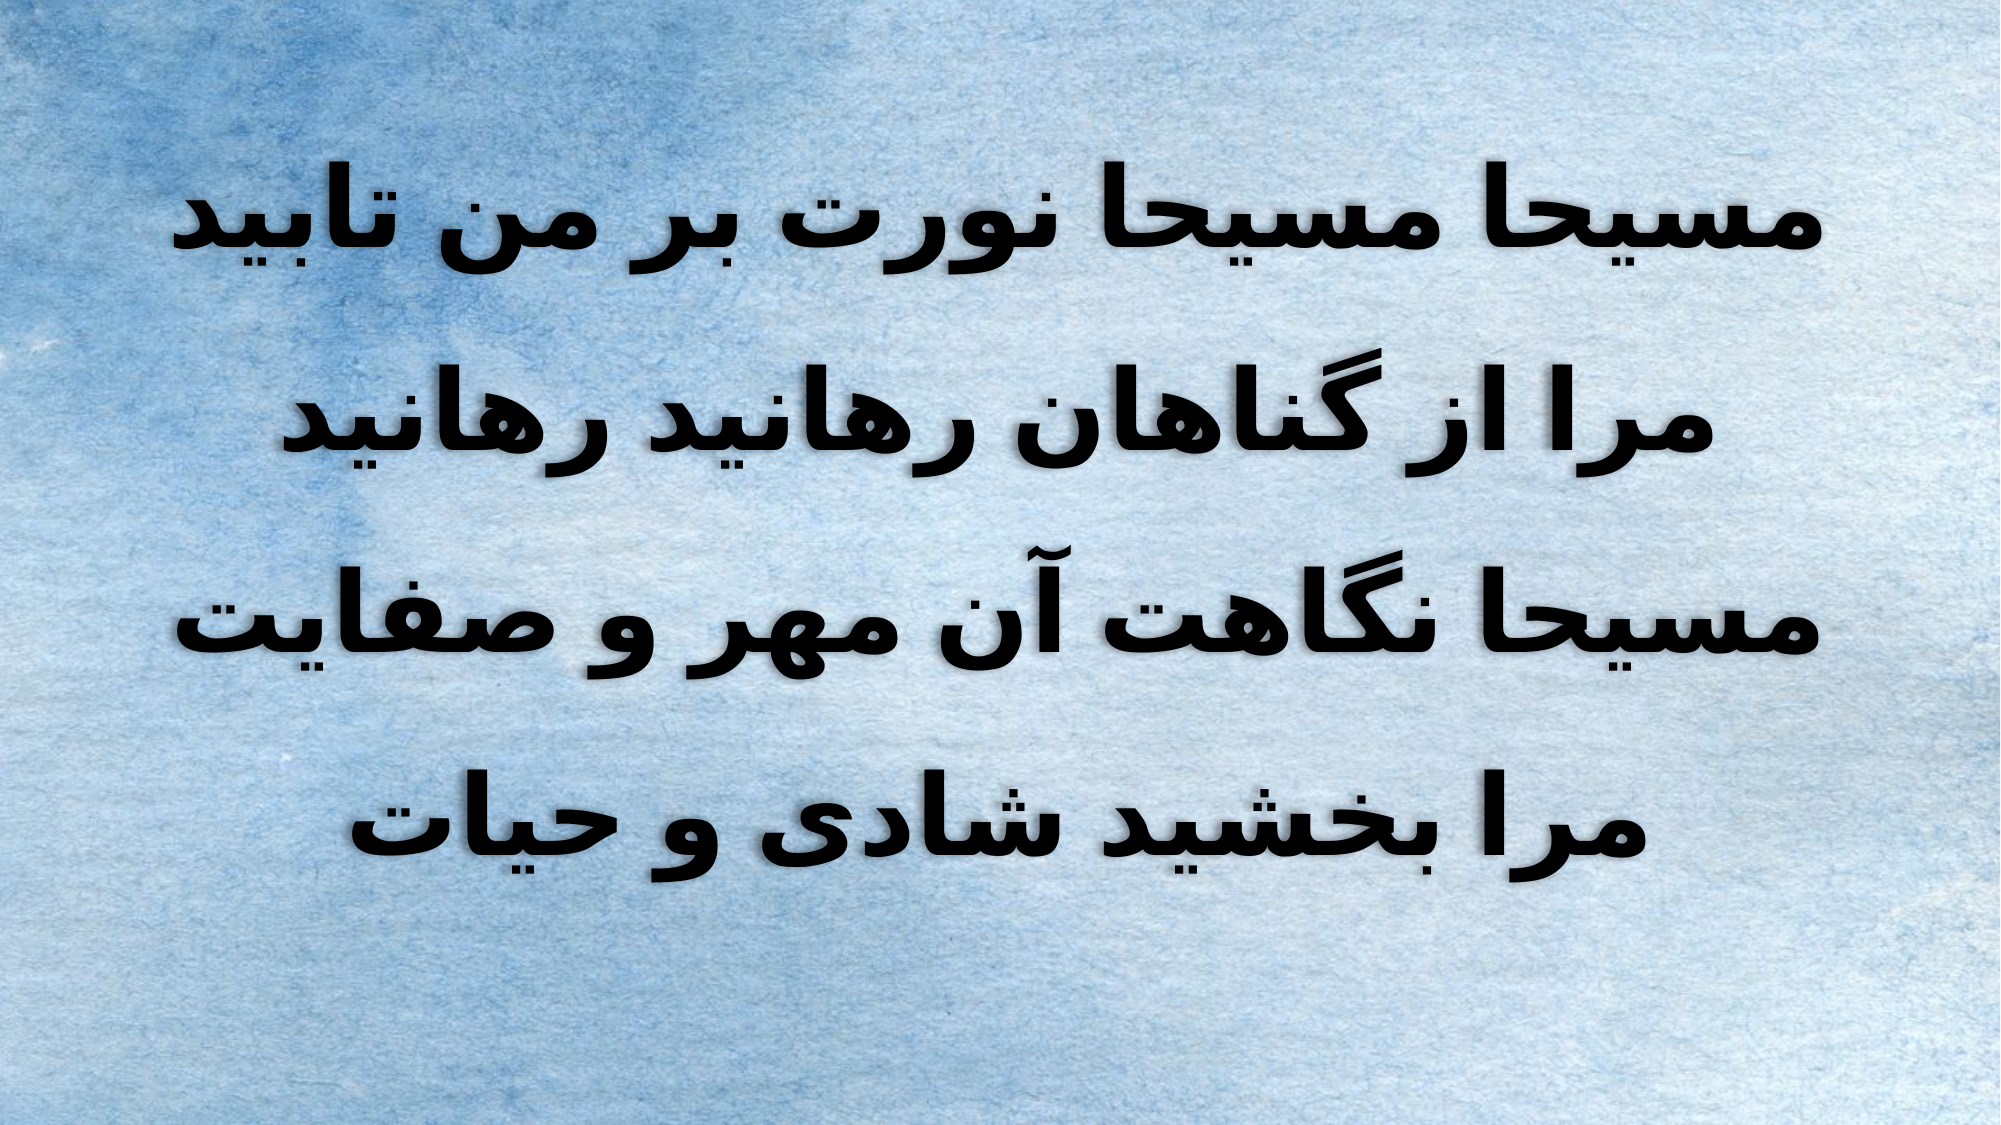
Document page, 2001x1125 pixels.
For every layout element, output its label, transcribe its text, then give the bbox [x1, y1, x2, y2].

text_box مسیحا مسیحا نورت بر من تابید مرا از گناهان رهانید رهانید مسیحا نگاهت آن مهر و صفایت مرا بخشید شادی و حیات [0, 0, 2000, 1125]
